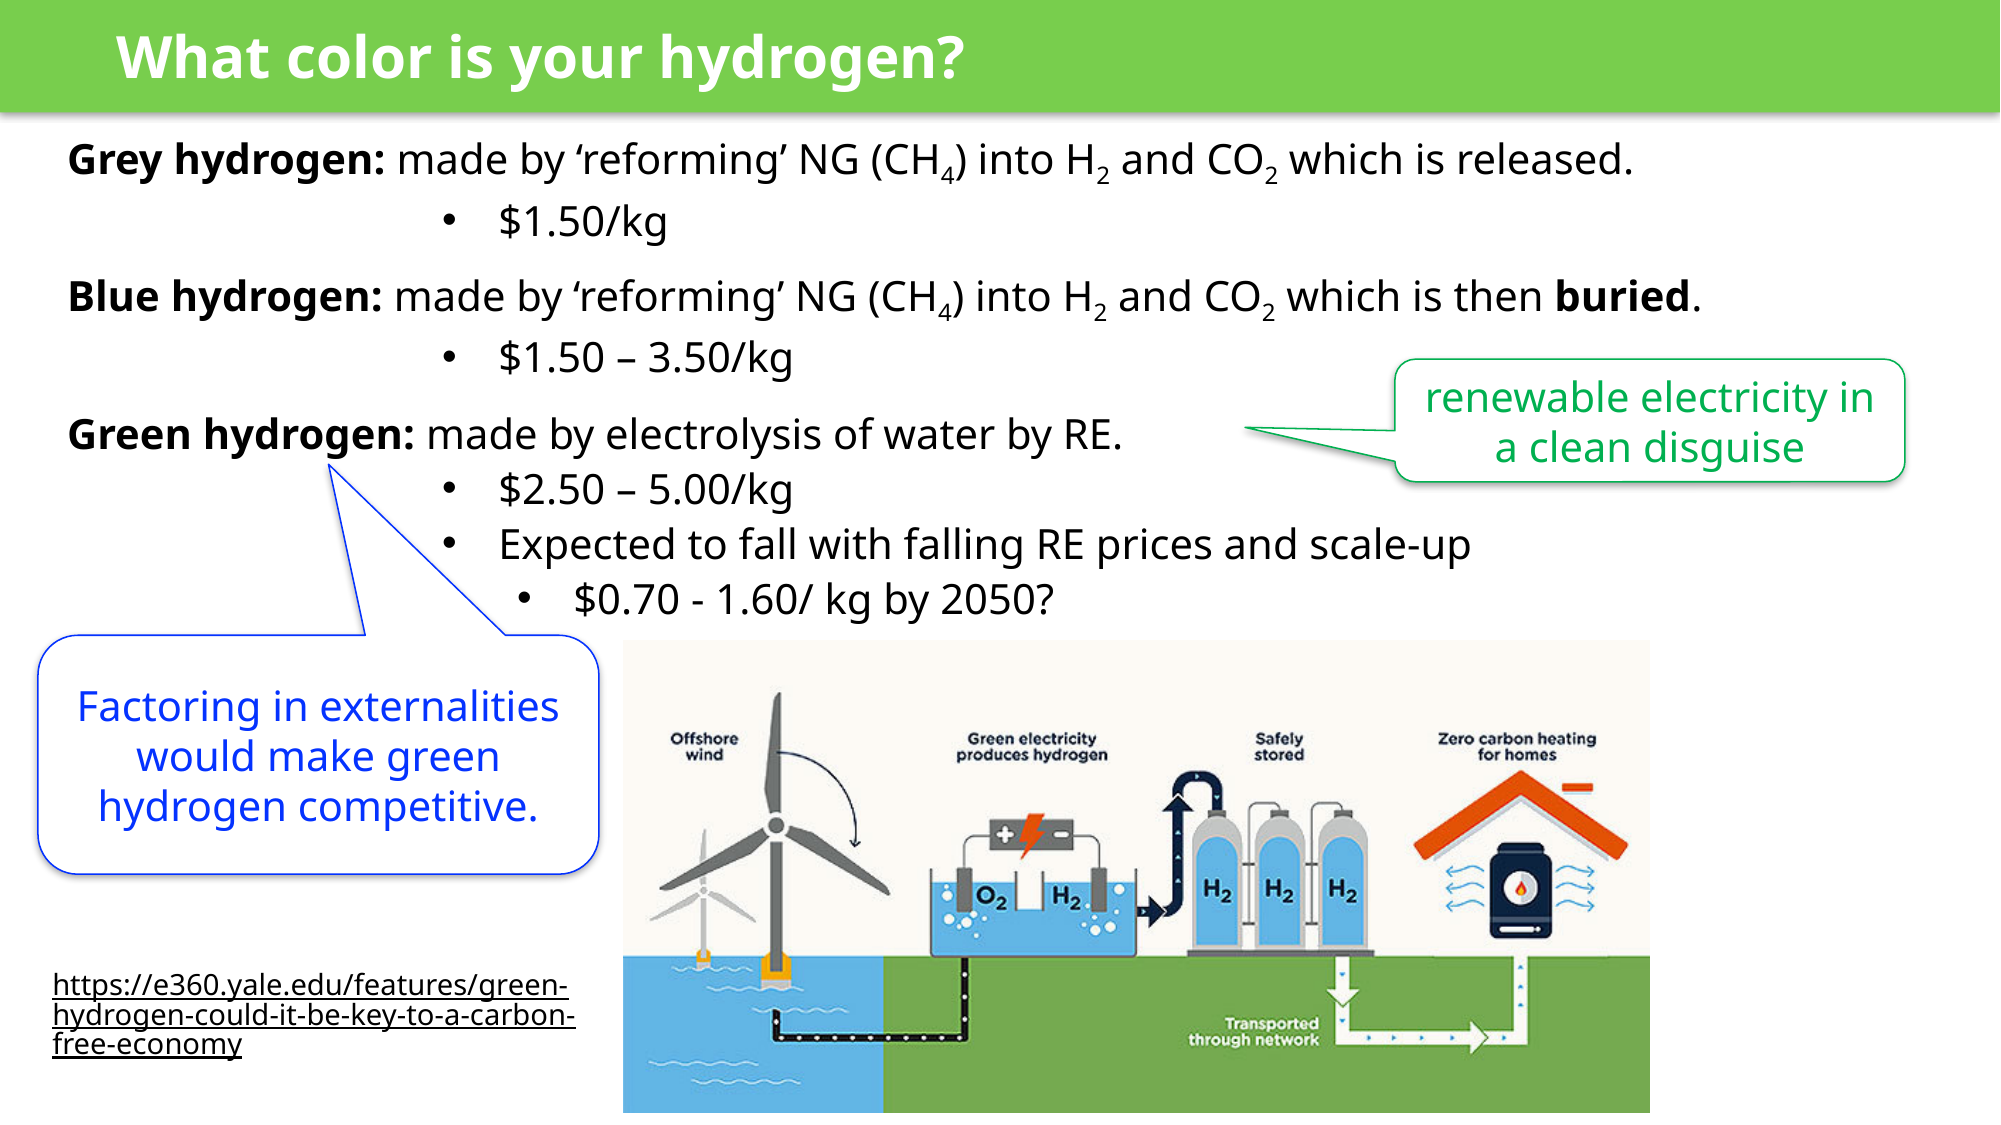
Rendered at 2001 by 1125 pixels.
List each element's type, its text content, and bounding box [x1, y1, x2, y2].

text_box https://e360.yale.edu/features/green-hydrogen-could-it-be-key-to-a-carbon-free-economy [37, 959, 600, 1049]
text_box renewable electricity in a clean disguise [1244, 358, 1906, 483]
text_box What color is your hydrogen? [101, 12, 981, 98]
text_box Blue hydrogen: made by ‘reforming’ NG (CH4) into H2 and CO2 which is then buried. $1.50 – 3.50/kg [52, 256, 1917, 389]
text_box Factoring in externalities would make green hydrogen competitive. [37, 463, 600, 875]
text_box Grey hydrogen: made by ‘reforming’ NG (CH4) into H2 and CO2 which is released. $1.50/kg [52, 119, 1917, 252]
text_box [0, 0, 2000, 113]
text_box Green hydrogen: made by electrolysis of water by RE. $2.50 – 5.00/kg Expected to fall with falling RE prices and scale-up $0.70 - 1.60/ kg by 2050? [52, 395, 1917, 630]
picture [622, 640, 1651, 1113]
